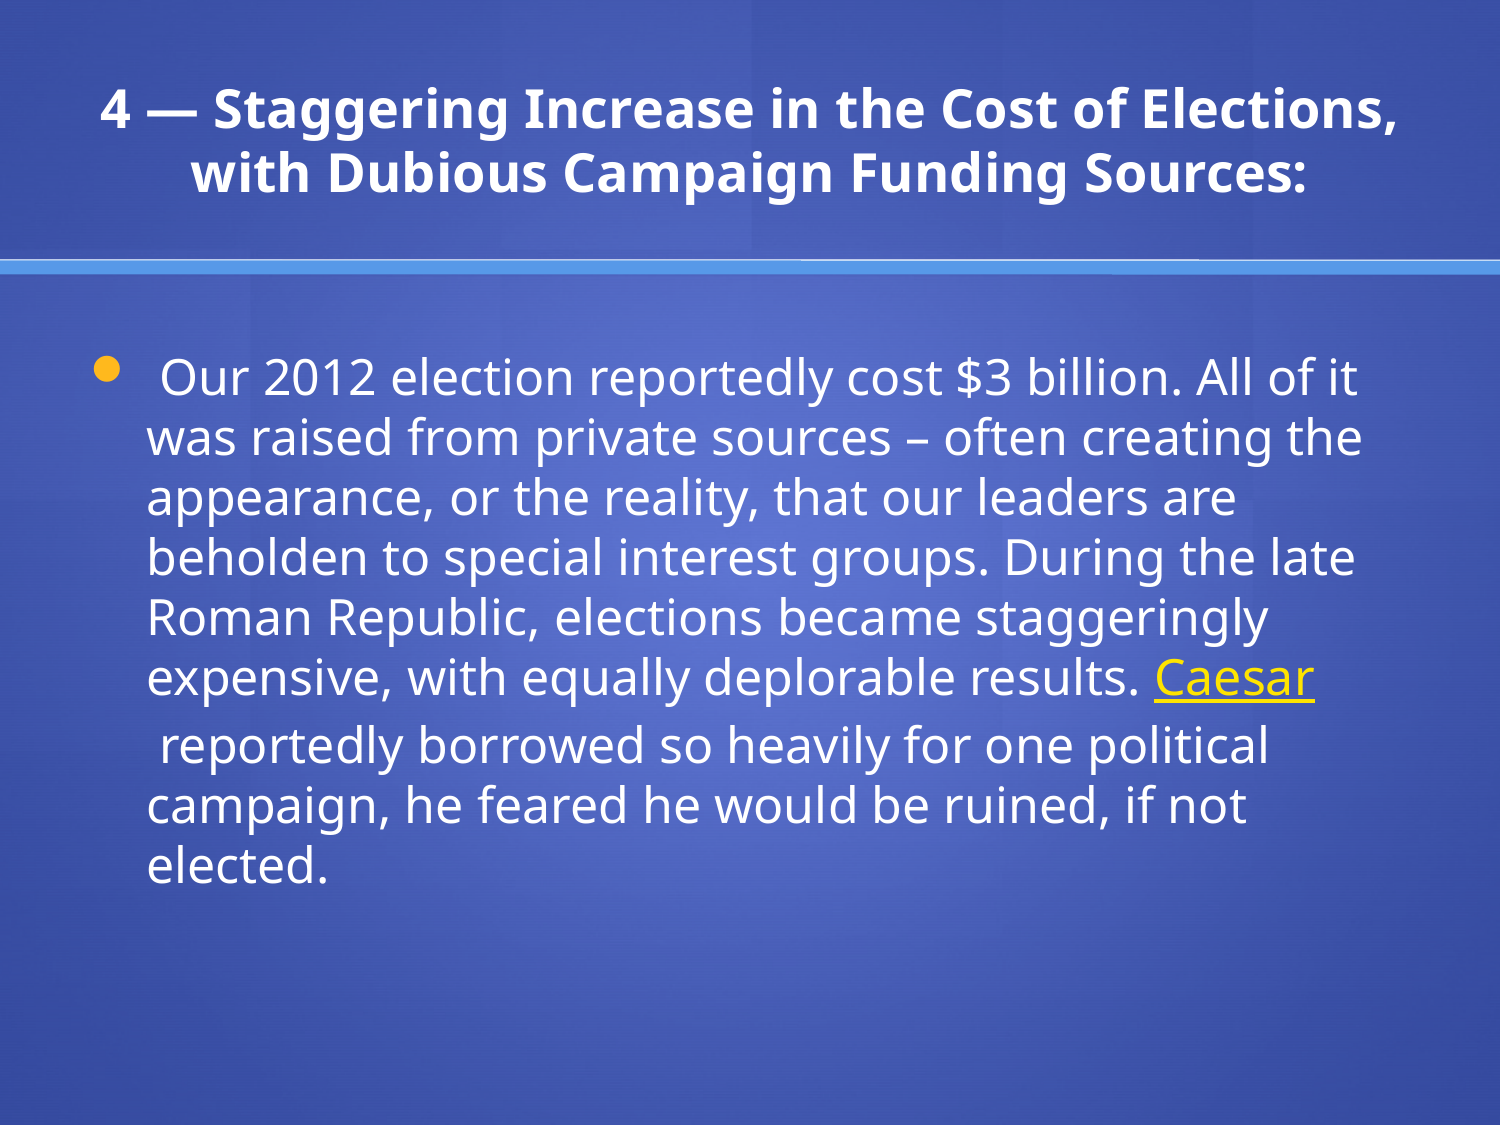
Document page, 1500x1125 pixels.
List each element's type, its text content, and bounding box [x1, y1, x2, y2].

list Our 2012 election reportedly cost $3 billion. All of it was raised from private sources – often creating the appearance, or the reality, that our leaders are beholden to special interest groups. During the late Roman Republic, elections became staggeringly expensive, with equally deplorable results. Caesar reportedly borrowed so heavily for one political campaign, he feared he would be ruined, if not elected. [75, 337, 1425, 988]
title 4 — Staggering Increase in the Cost of Elections, with Dubious Campaign Funding Sources: [75, 45, 1425, 233]
